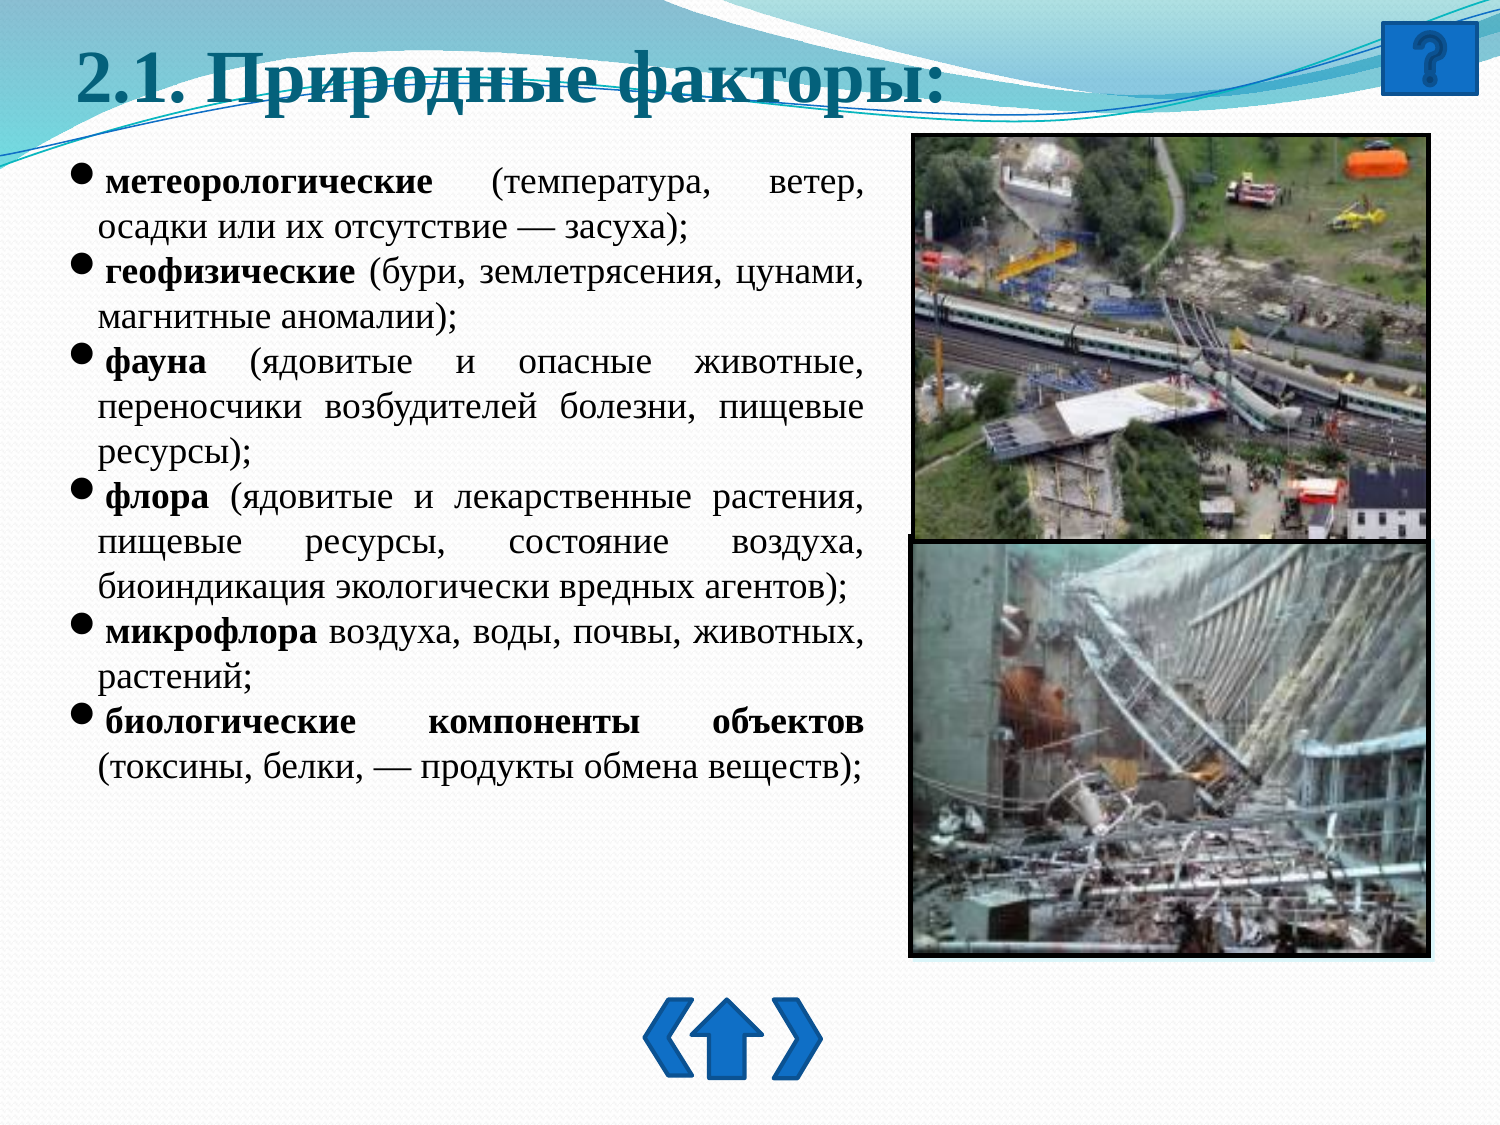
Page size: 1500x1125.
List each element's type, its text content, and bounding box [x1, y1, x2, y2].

text_box [689, 997, 765, 1081]
list метеорологические (температура, ветер, осадки или их отсутствие — засуха); геофизические (бури, землетрясения, цунами, магнитные аномалии); фауна (ядовитые и опасные животные, переносчики возбудителей болезни, пищевые ресурсы); флора (ядовитые и лекарственные растения, пищевые ресурсы, состояние воздуха, биоиндикация экологически вредных агентов); микрофлора воздуха, воды, почвы, животных, растений; биологические компоненты объектов (токсины, белки, — продукты обмена веществ); [53, 149, 880, 858]
picture [915, 136, 1427, 540]
text_box [642, 997, 694, 1078]
text_box [1381, 21, 1479, 96]
title 2.1. Природные факторы: [75, 46, 1425, 118]
picture [912, 545, 1427, 954]
text_box [771, 997, 823, 1081]
